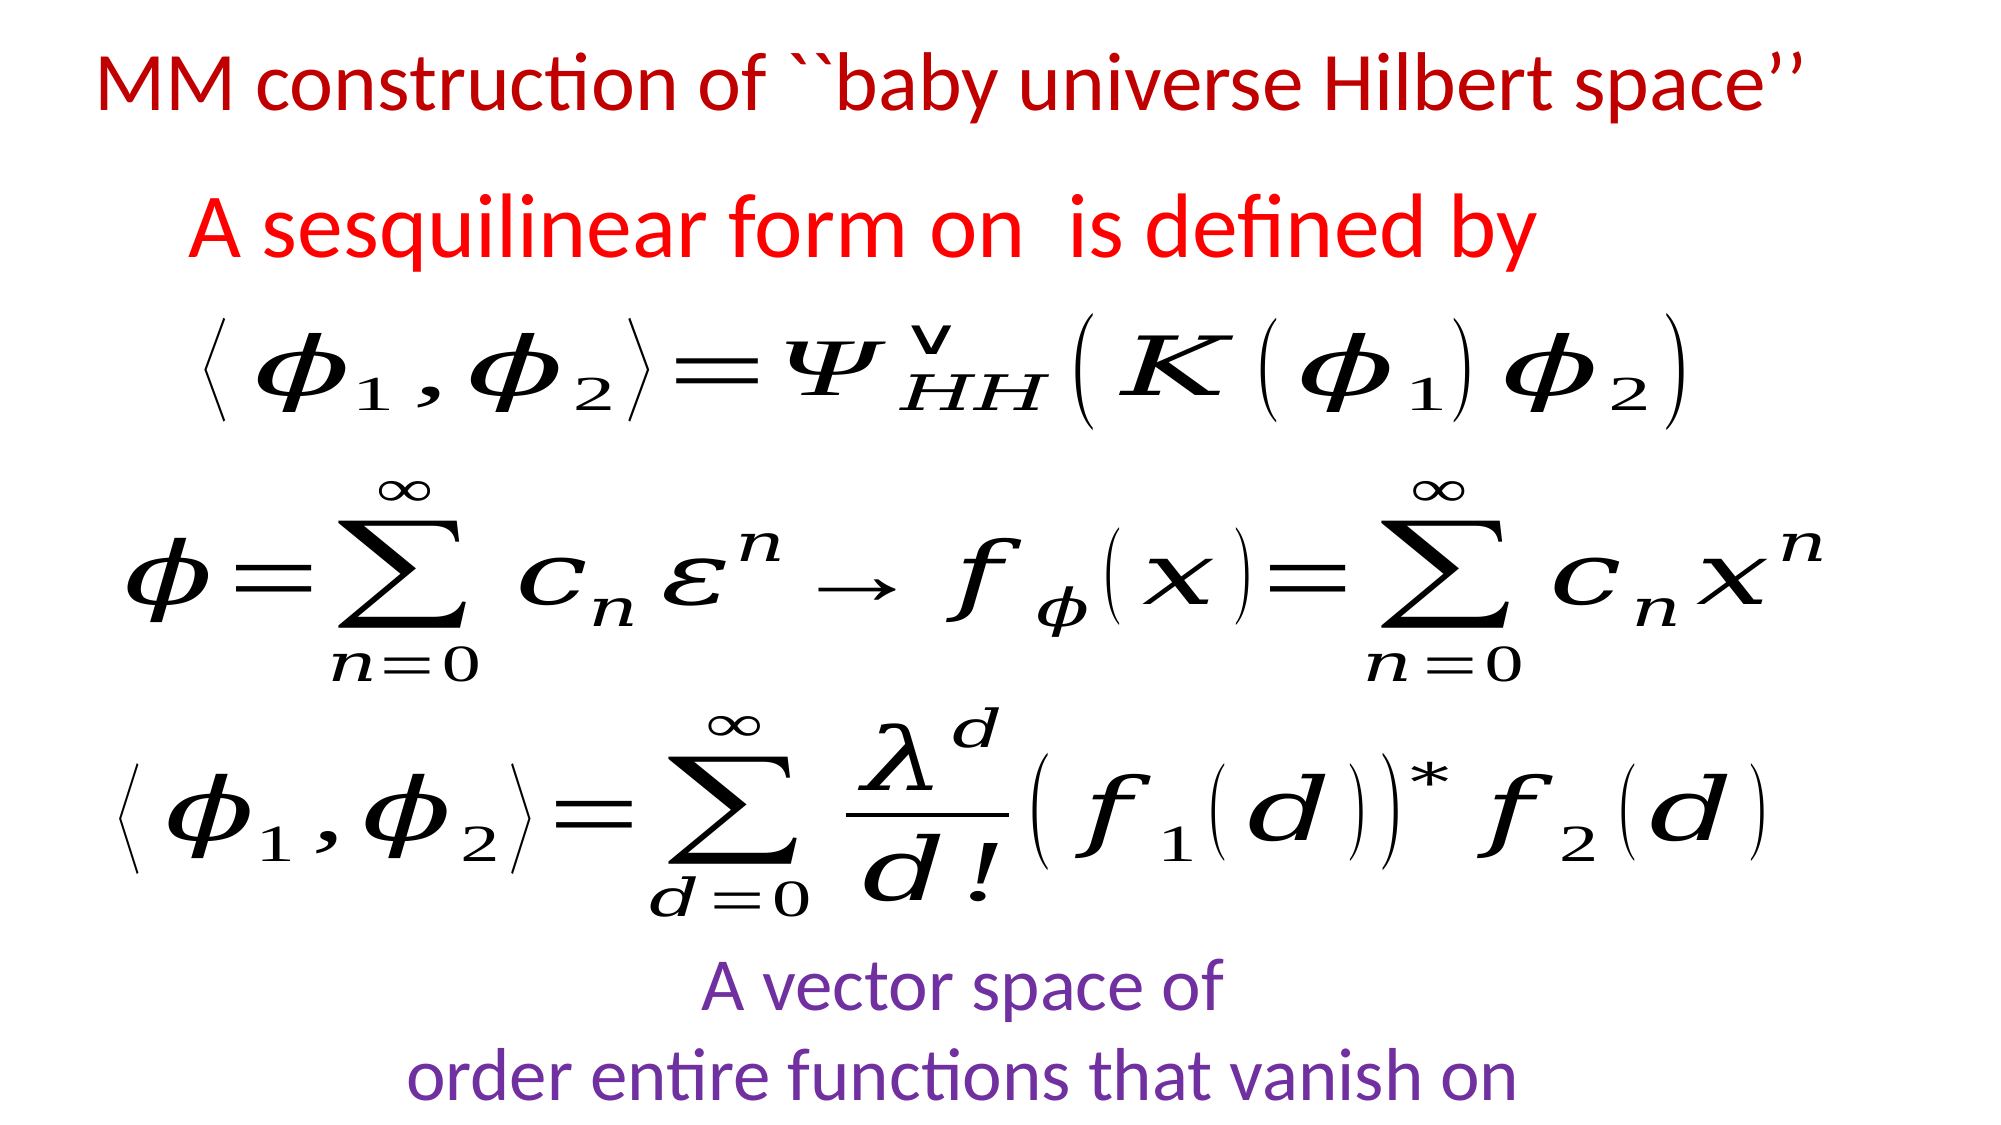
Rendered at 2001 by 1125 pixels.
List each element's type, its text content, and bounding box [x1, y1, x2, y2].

text_box MM construction of ``baby universe Hilbert space’’ [79, 19, 1879, 135]
